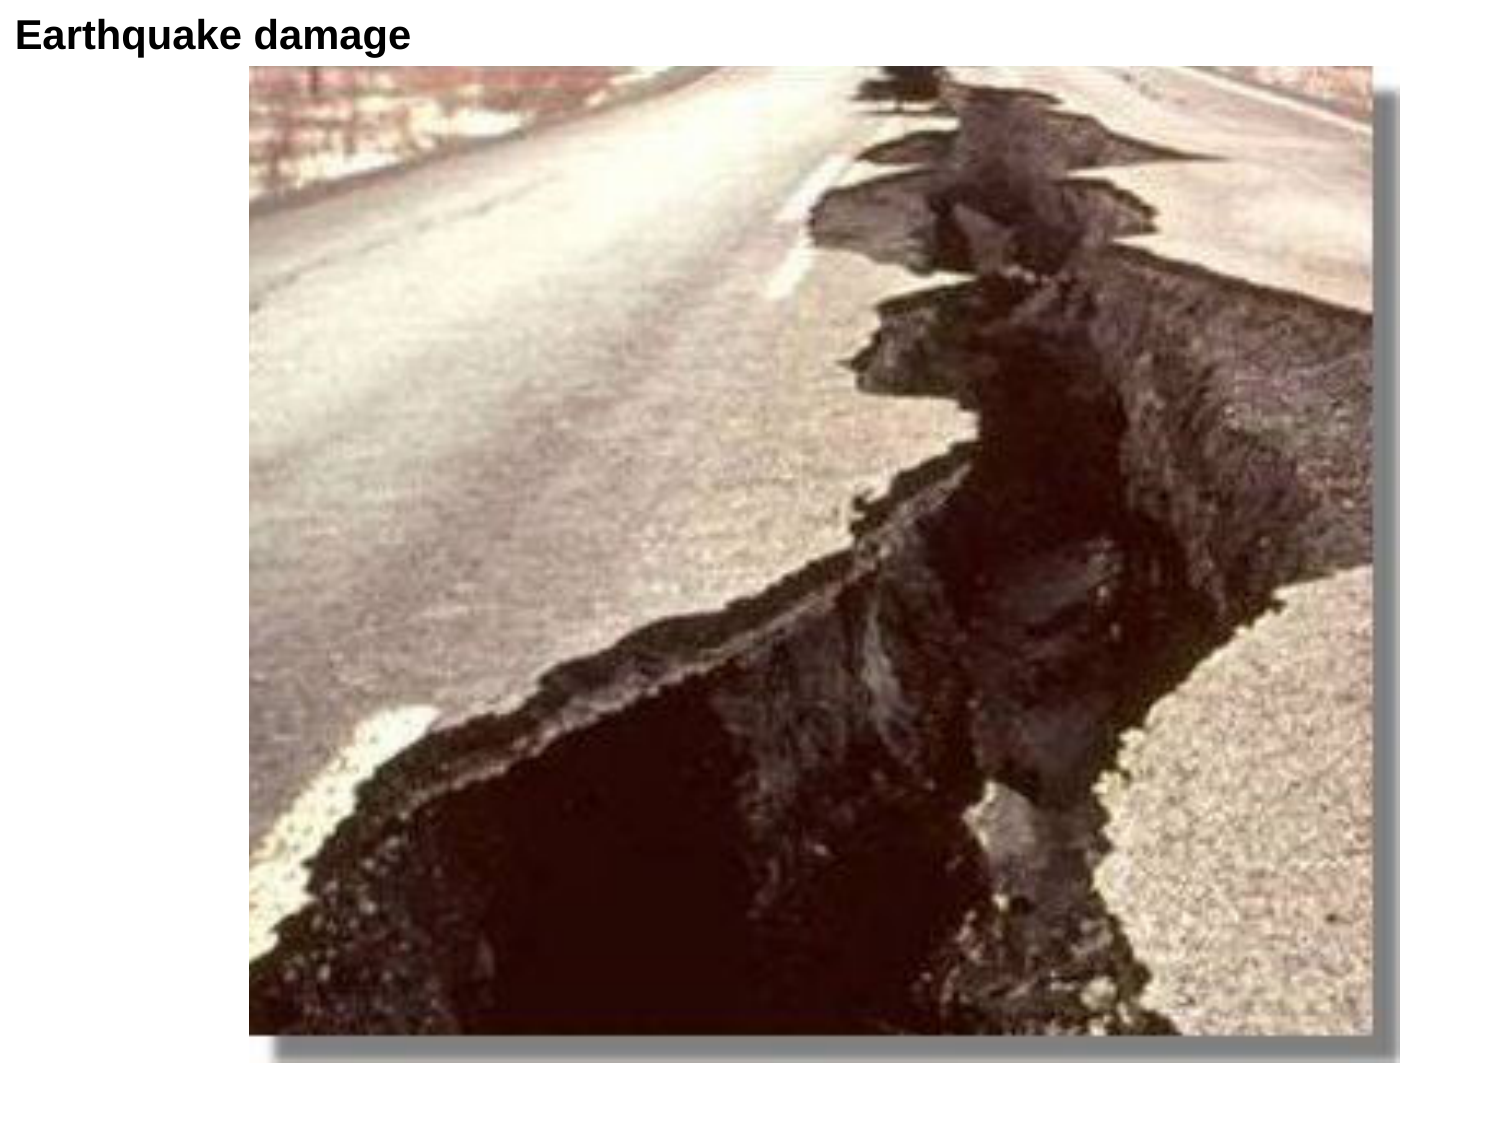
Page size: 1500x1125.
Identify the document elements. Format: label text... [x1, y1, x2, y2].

picture [249, 66, 1401, 1063]
text_box Earthquake damage [0, 0, 750, 65]
